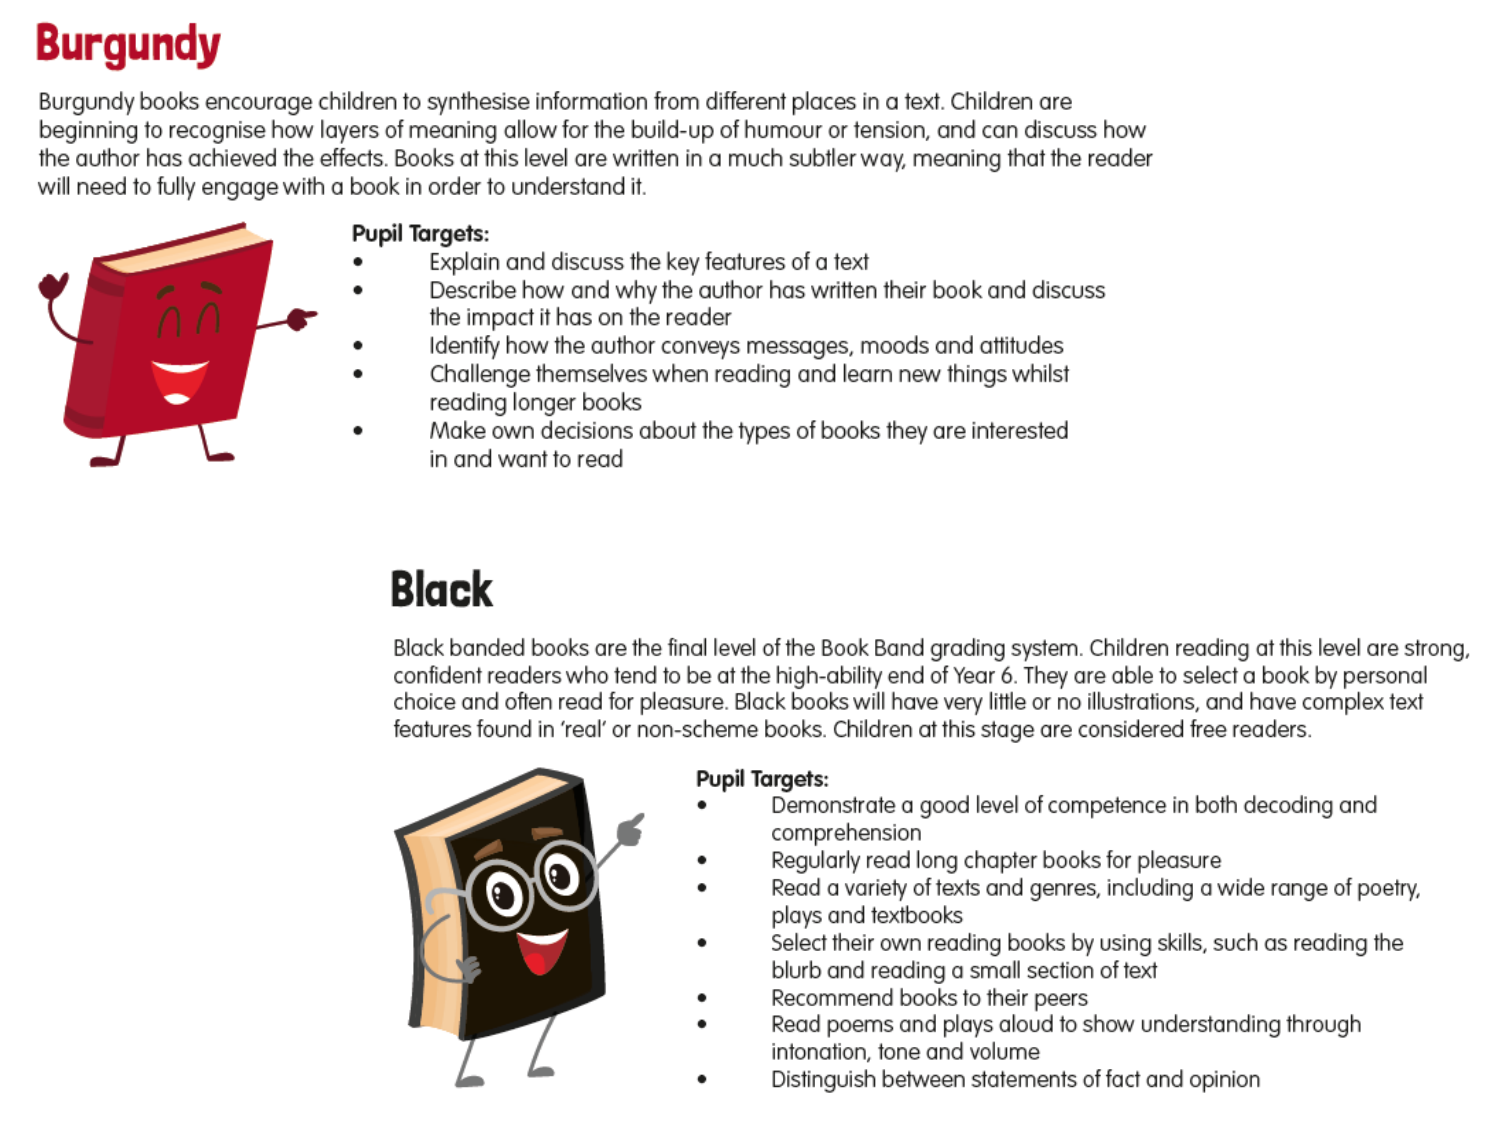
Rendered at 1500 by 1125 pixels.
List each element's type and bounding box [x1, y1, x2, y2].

picture [0, 2, 1181, 483]
picture [359, 550, 1483, 1108]
